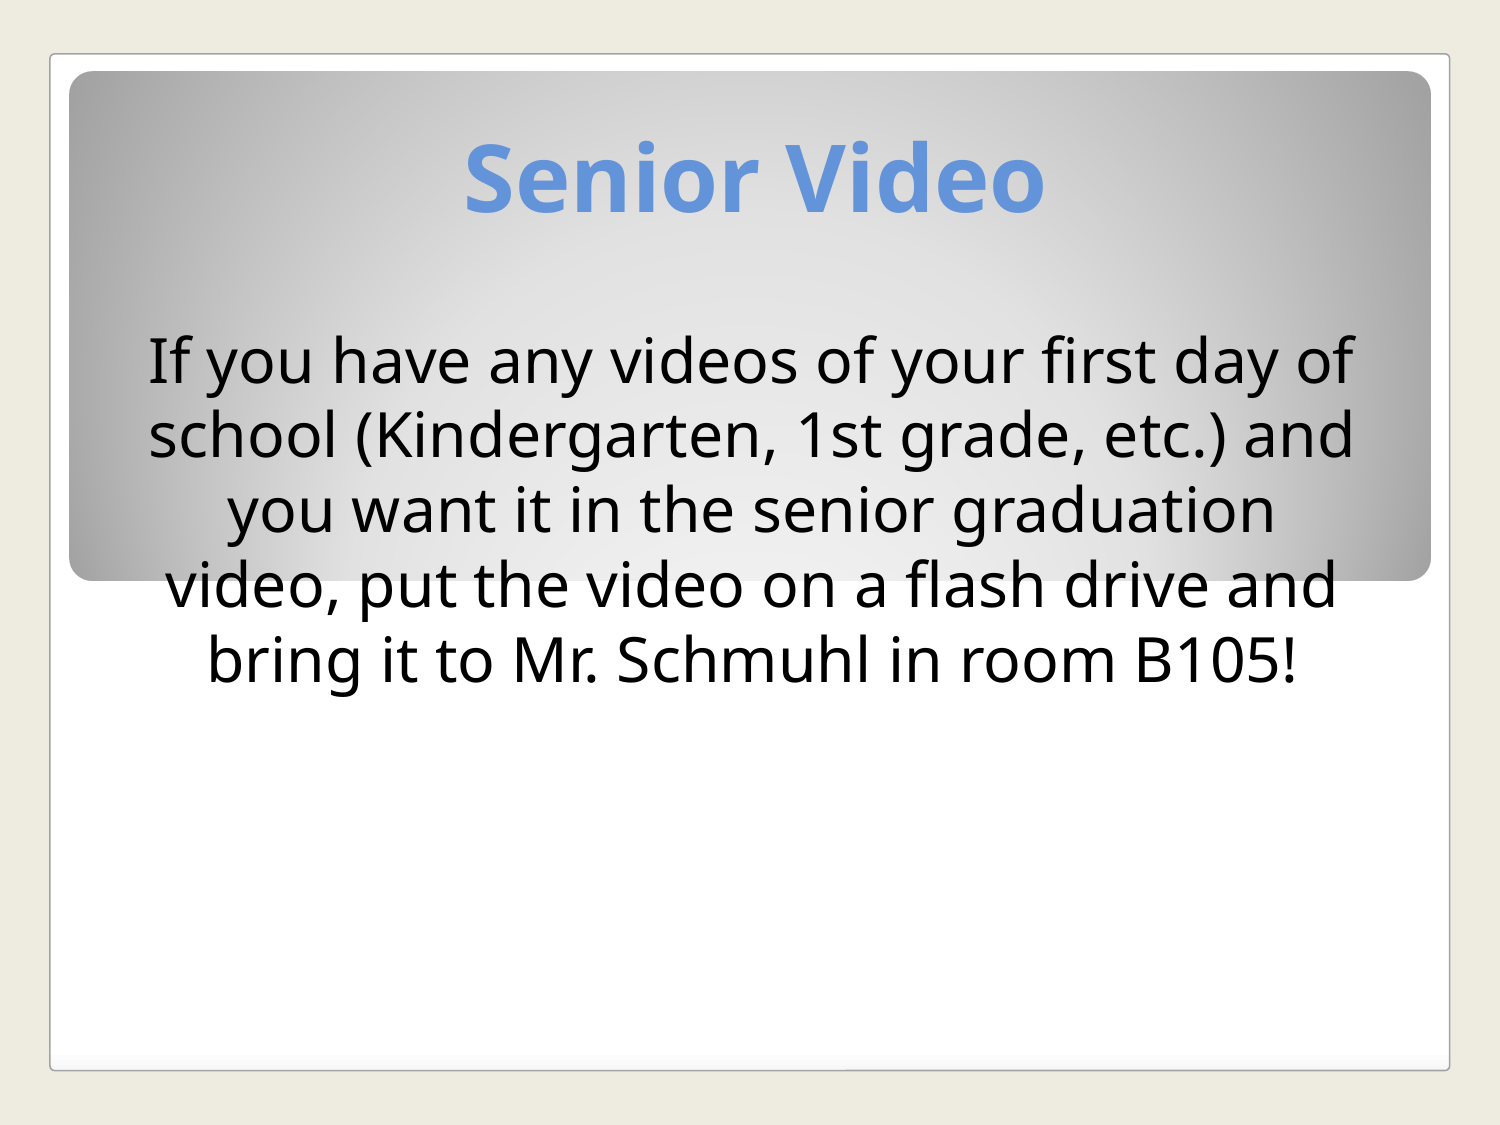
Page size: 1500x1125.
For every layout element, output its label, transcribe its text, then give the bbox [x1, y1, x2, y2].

subtitle If you have any videos of your first day of school (Kindergarten, 1st grade, etc.) and you want it in the senior graduation video, put the video on a flash drive and bring it to Mr. Schmuhl in room B105! [112, 305, 1388, 456]
title Senior Video [238, 113, 1274, 247]
picture [69, 71, 1431, 581]
